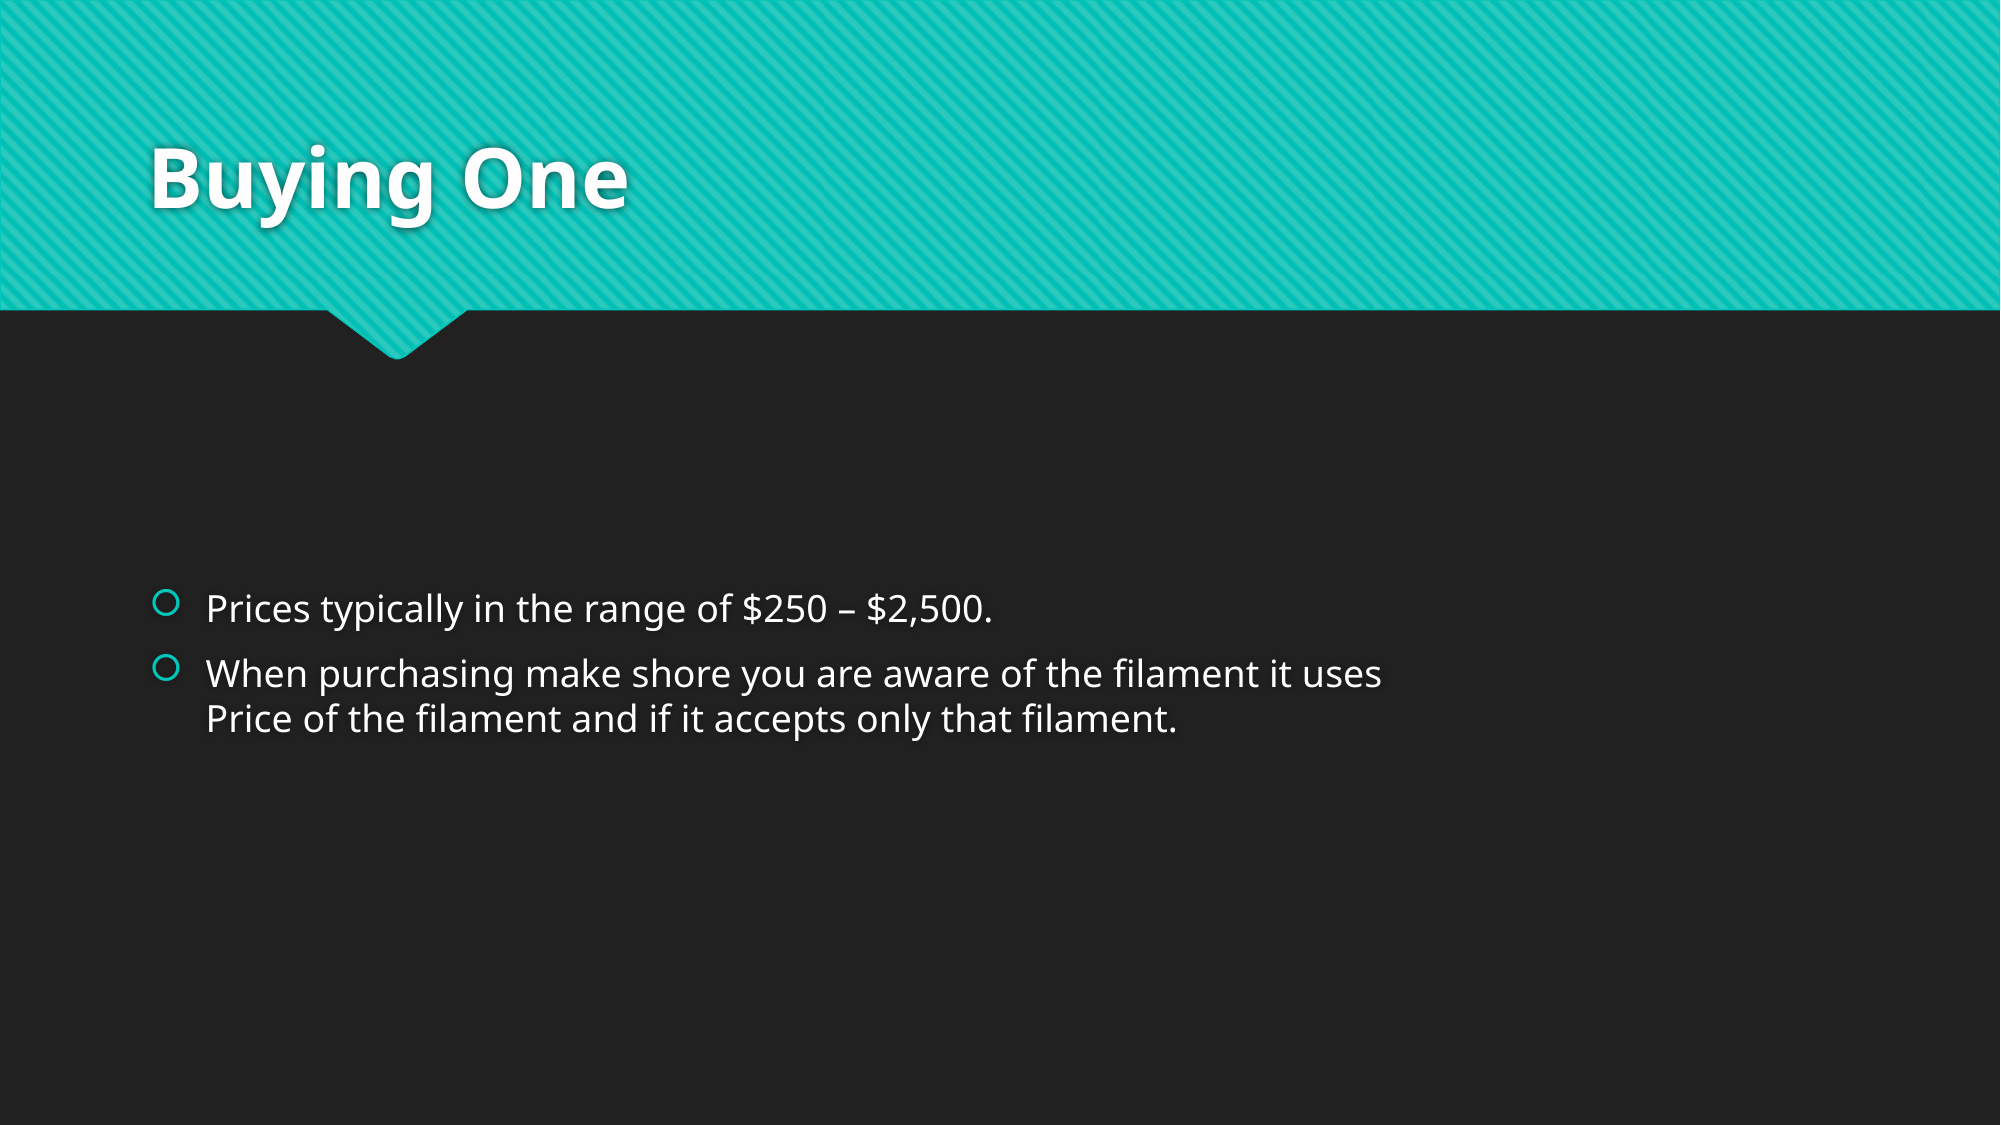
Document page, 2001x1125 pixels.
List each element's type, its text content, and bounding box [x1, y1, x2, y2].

title Buying One [132, 73, 1868, 233]
list Prices typically in the range of $250 – $2,500. When purchasing make shore you are aware of the filament it uses Price of the filament and if it accepts only that filament. [134, 364, 1866, 962]
